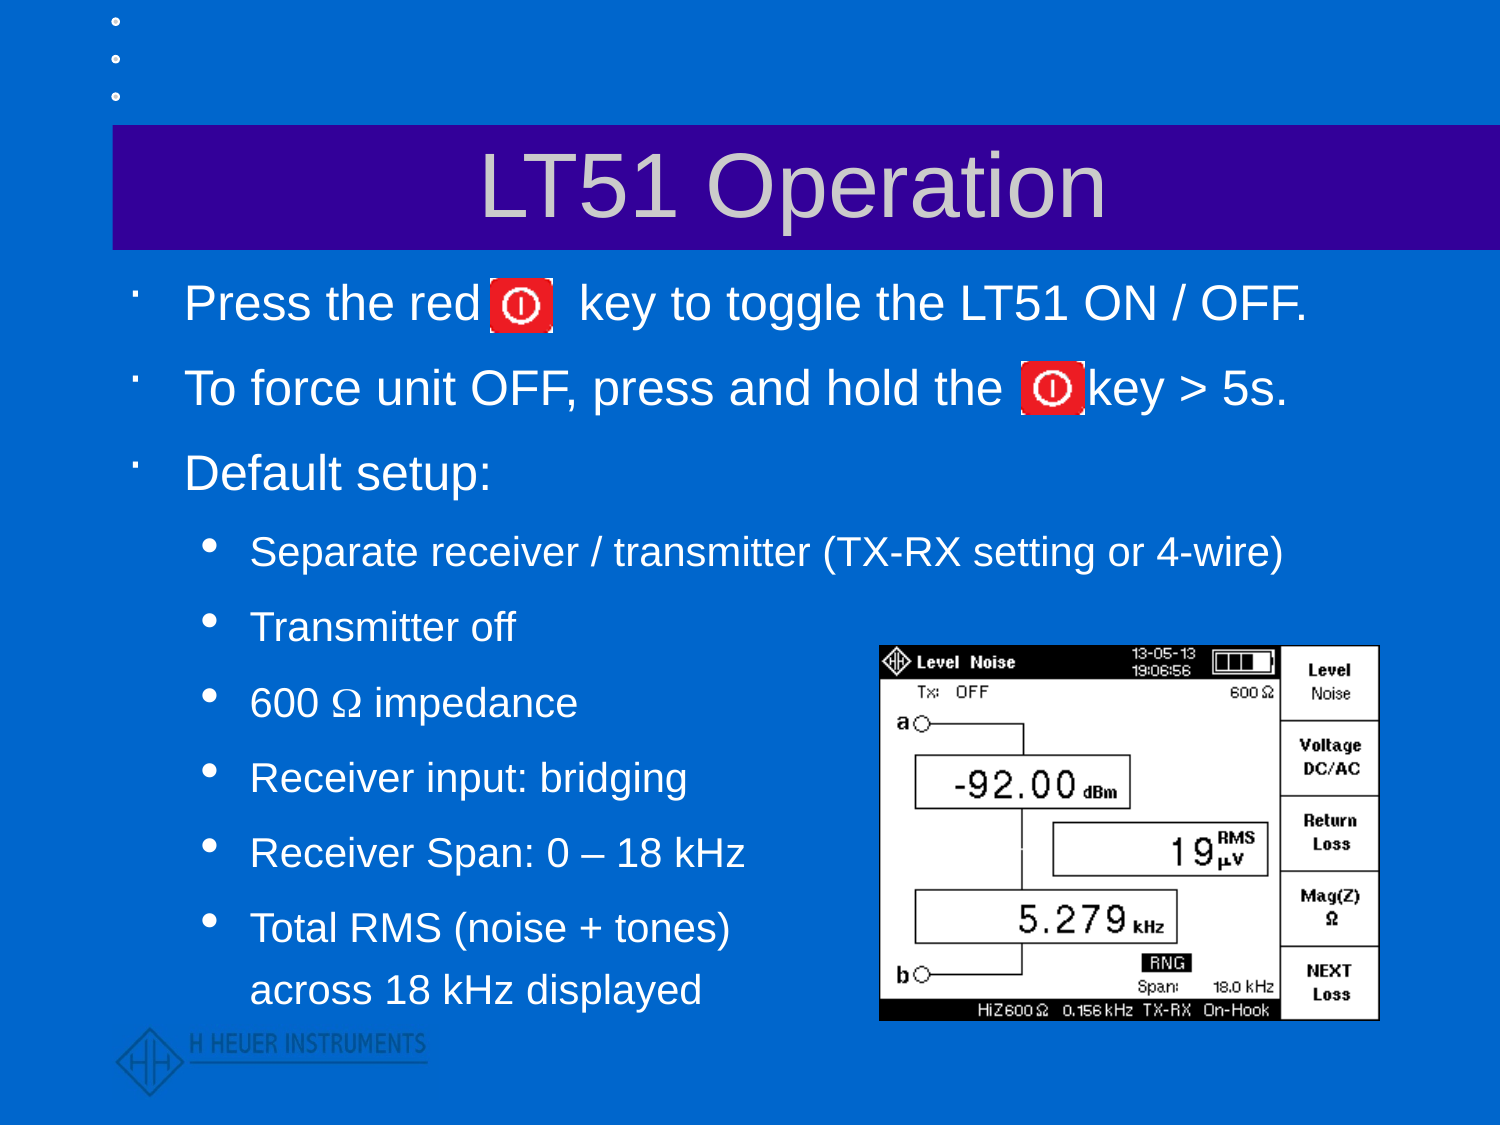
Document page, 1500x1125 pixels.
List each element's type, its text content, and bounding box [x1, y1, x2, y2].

picture [879, 644, 1381, 1021]
picture [489, 278, 553, 333]
title LT51 Operation [112, 99, 1476, 262]
list Press the red key to toggle the LT51 ON / OFF. To force unit OFF, press and hold the key > 5s. Default setup: Separate receiver / transmitter (TX-RX setting or 4-wire) Transmitter off 600  impedance Receiver input: bridging Receiver Span: 0 – 18 kHz Total RMS (noise + tones) across 18 kHz displayed [112, 262, 1476, 1013]
picture [112, 1024, 439, 1100]
picture [1021, 361, 1085, 416]
